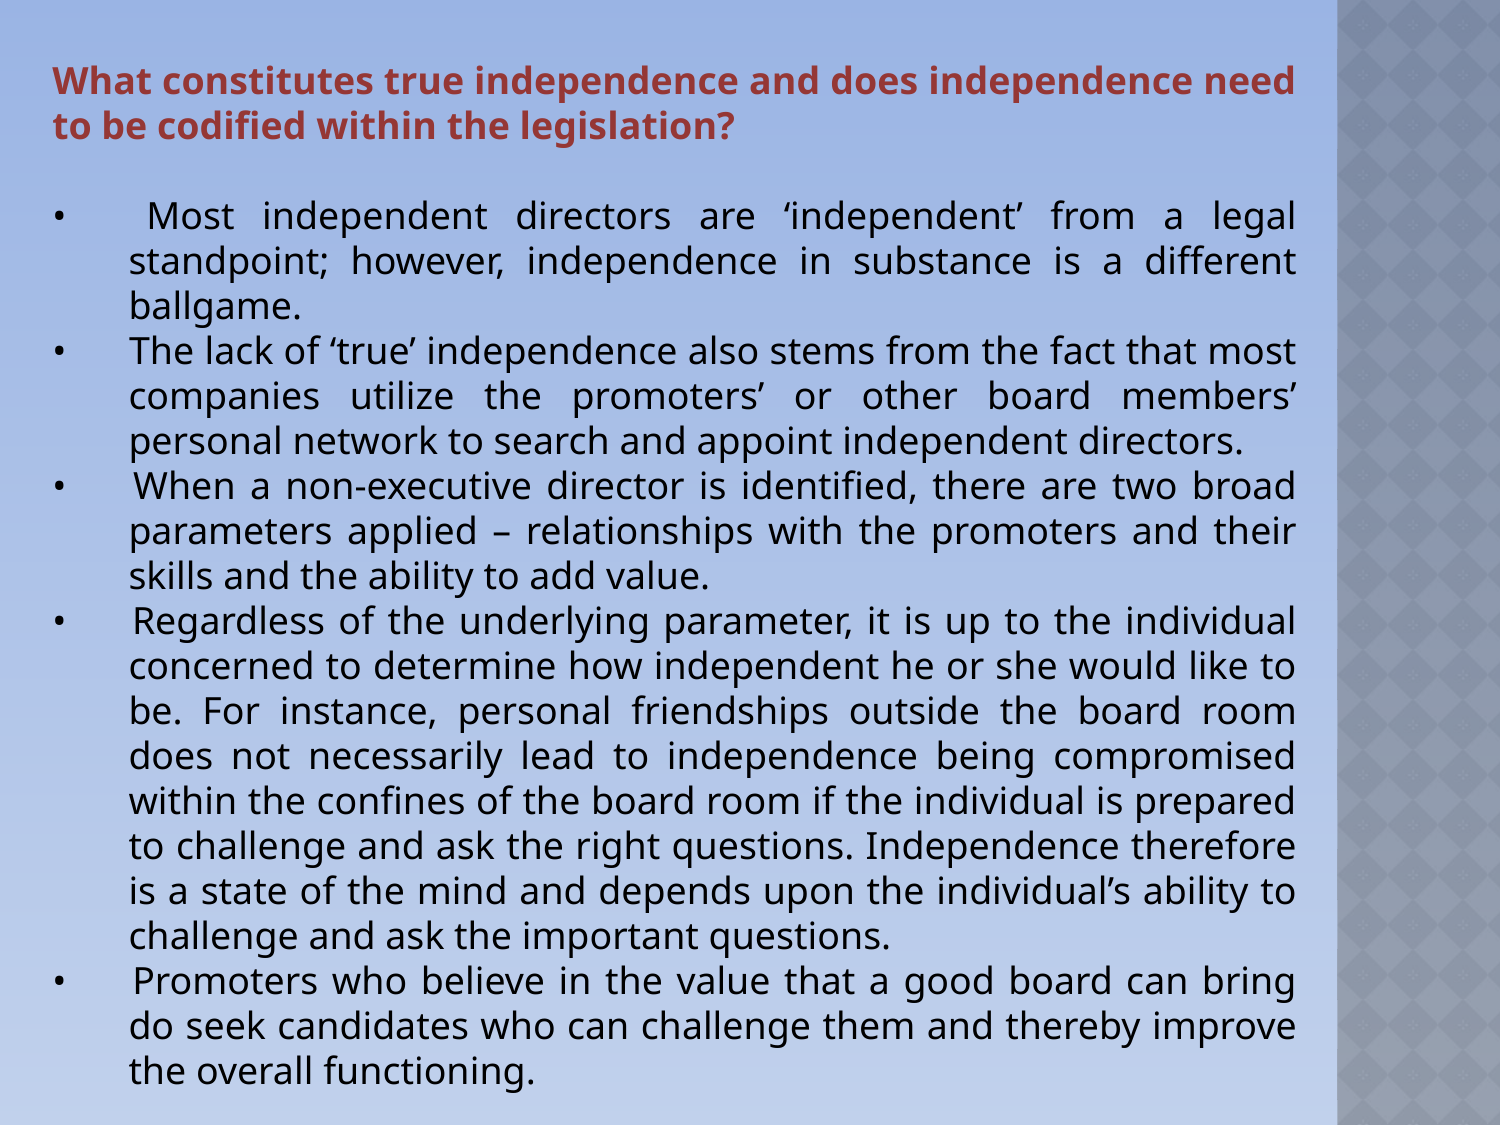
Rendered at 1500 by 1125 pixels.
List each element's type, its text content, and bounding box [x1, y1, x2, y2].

text_box What constitutes true independence and does independence need to be codified within the legislation? • Most independent directors are ‘independent’ from a legal standpoint; however, independence in substance is a different ballgame. • The lack of ‘true’ independence also stems from the fact that most companies utilize the promoters’ or other board members’ personal network to search and appoint independent directors. • When a non-executive director is identified, there are two broad parameters applied – relationships with the promoters and their skills and the ability to add value. • Regardless of the underlying parameter, it is up to the individual concerned to determine how independent he or she would like to be. For instance, personal friendships outside the board room does not necessarily lead to independence being compromised within the confines of the board room if the individual is prepared to challenge and ask the right questions. Independence therefore is a state of the mind and depends upon the individual’s ability to challenge and ask the important questions. • Promoters who believe in the value that a good board can bring do seek candidates who can challenge them and thereby improve the overall functioning. [37, 49, 1313, 1100]
